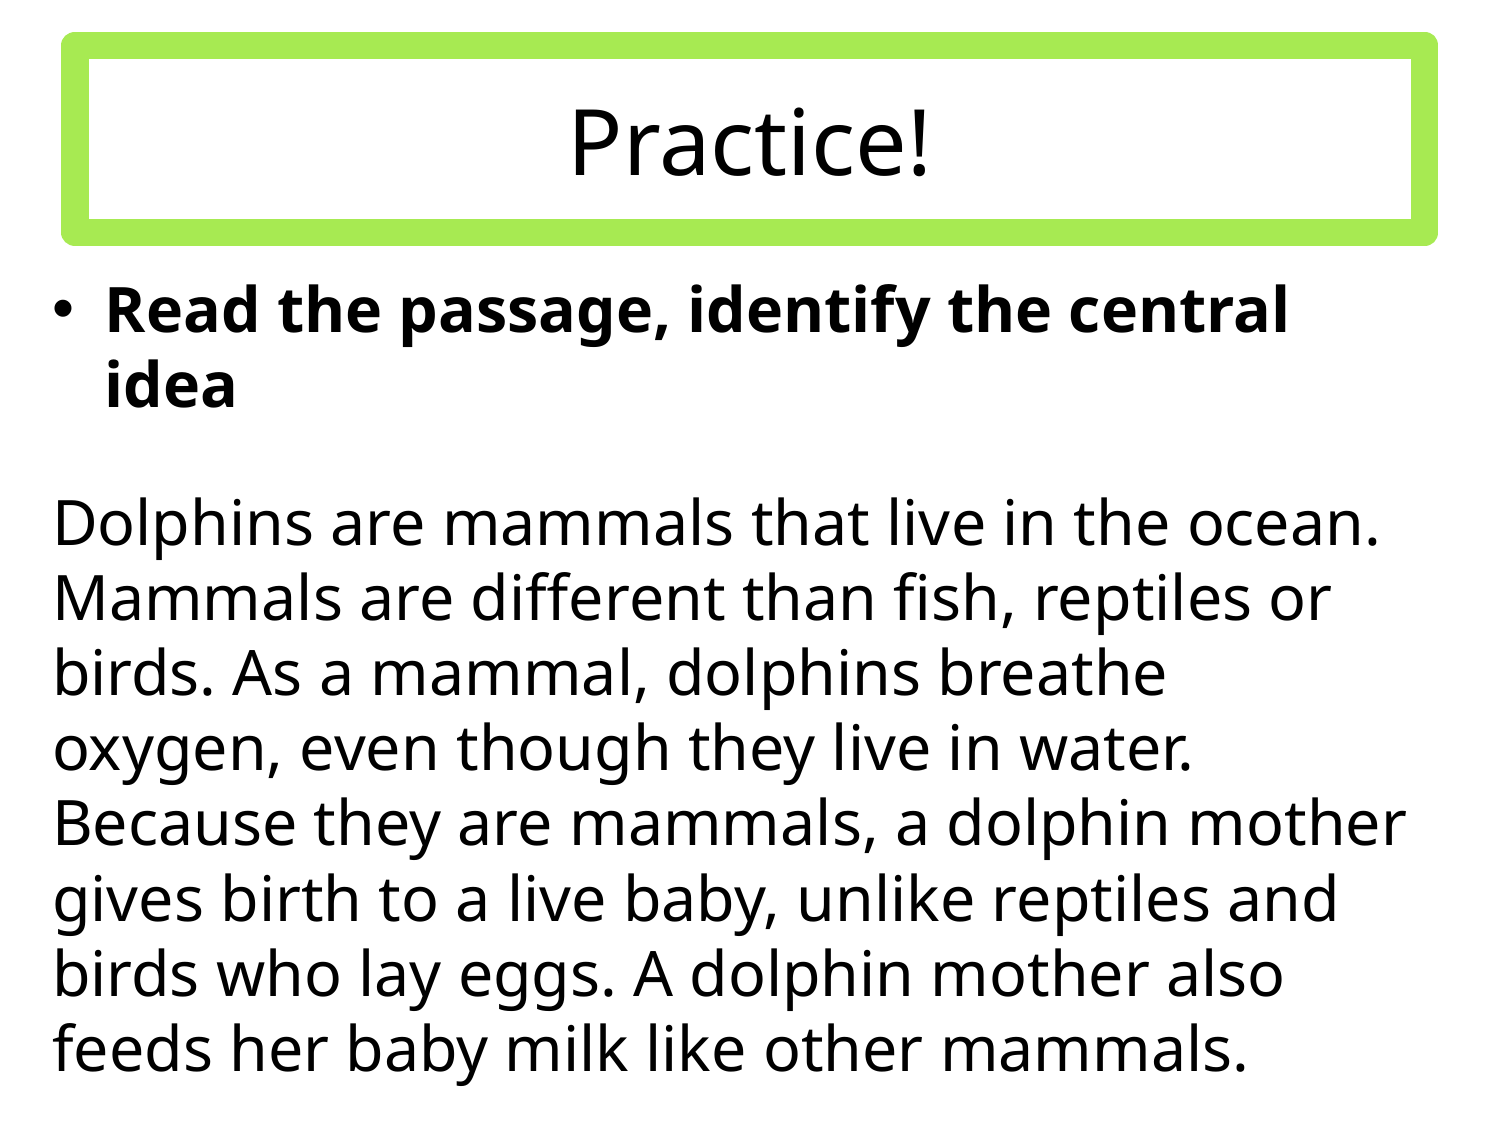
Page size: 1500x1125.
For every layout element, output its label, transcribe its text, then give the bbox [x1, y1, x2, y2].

list Read the passage, identify the central idea Dolphins are mammals that live in the ocean. Mammals are different than fish, reptiles or birds. As a mammal, dolphins breathe oxygen, even though they live in water. Because they are mammals, a dolphin mother gives birth to a live baby, unlike reptiles and birds who lay eggs. A dolphin mother also feeds her baby milk like other mammals. [37, 262, 1425, 1125]
title Practice! [73, 43, 1427, 235]
